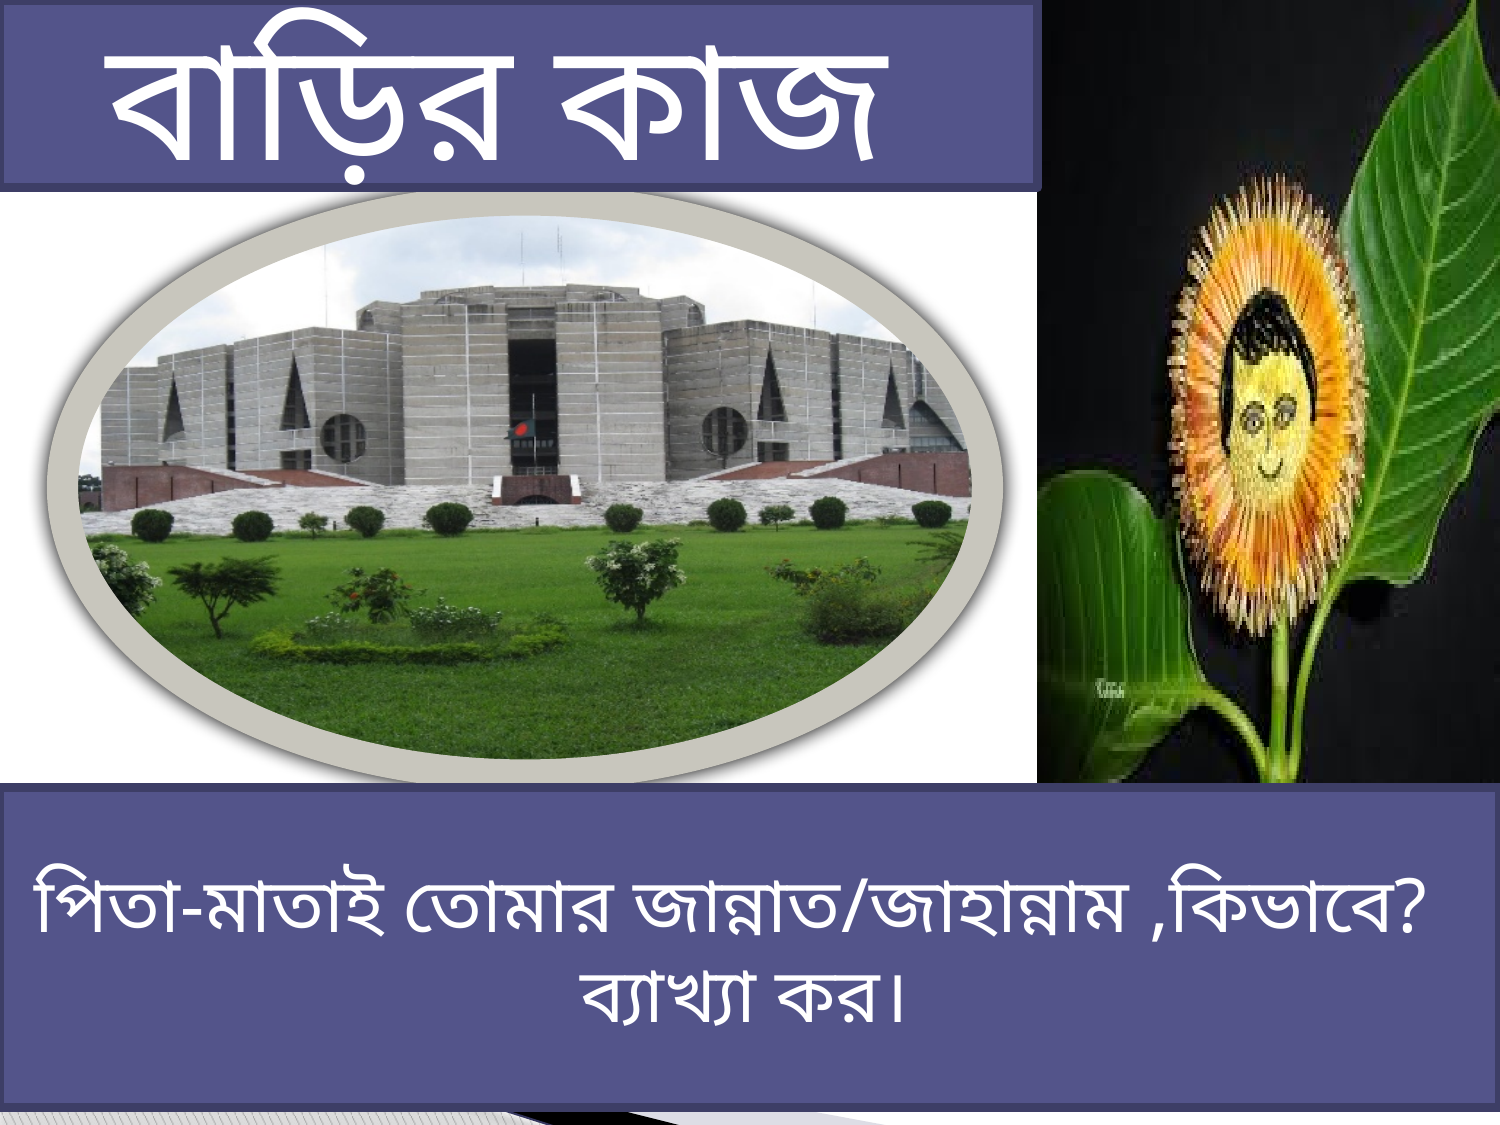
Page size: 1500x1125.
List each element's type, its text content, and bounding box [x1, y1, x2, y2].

text_box পিতা-মাতাই তোমার জান্নাত/জাহান্নাম ,কিভাবে? ব্যাখ্যা কর। [0, 783, 1500, 1112]
picture [1037, 0, 1500, 788]
text_box বাড়ির কাজ [0, 0, 1037, 192]
picture [62, 199, 988, 776]
